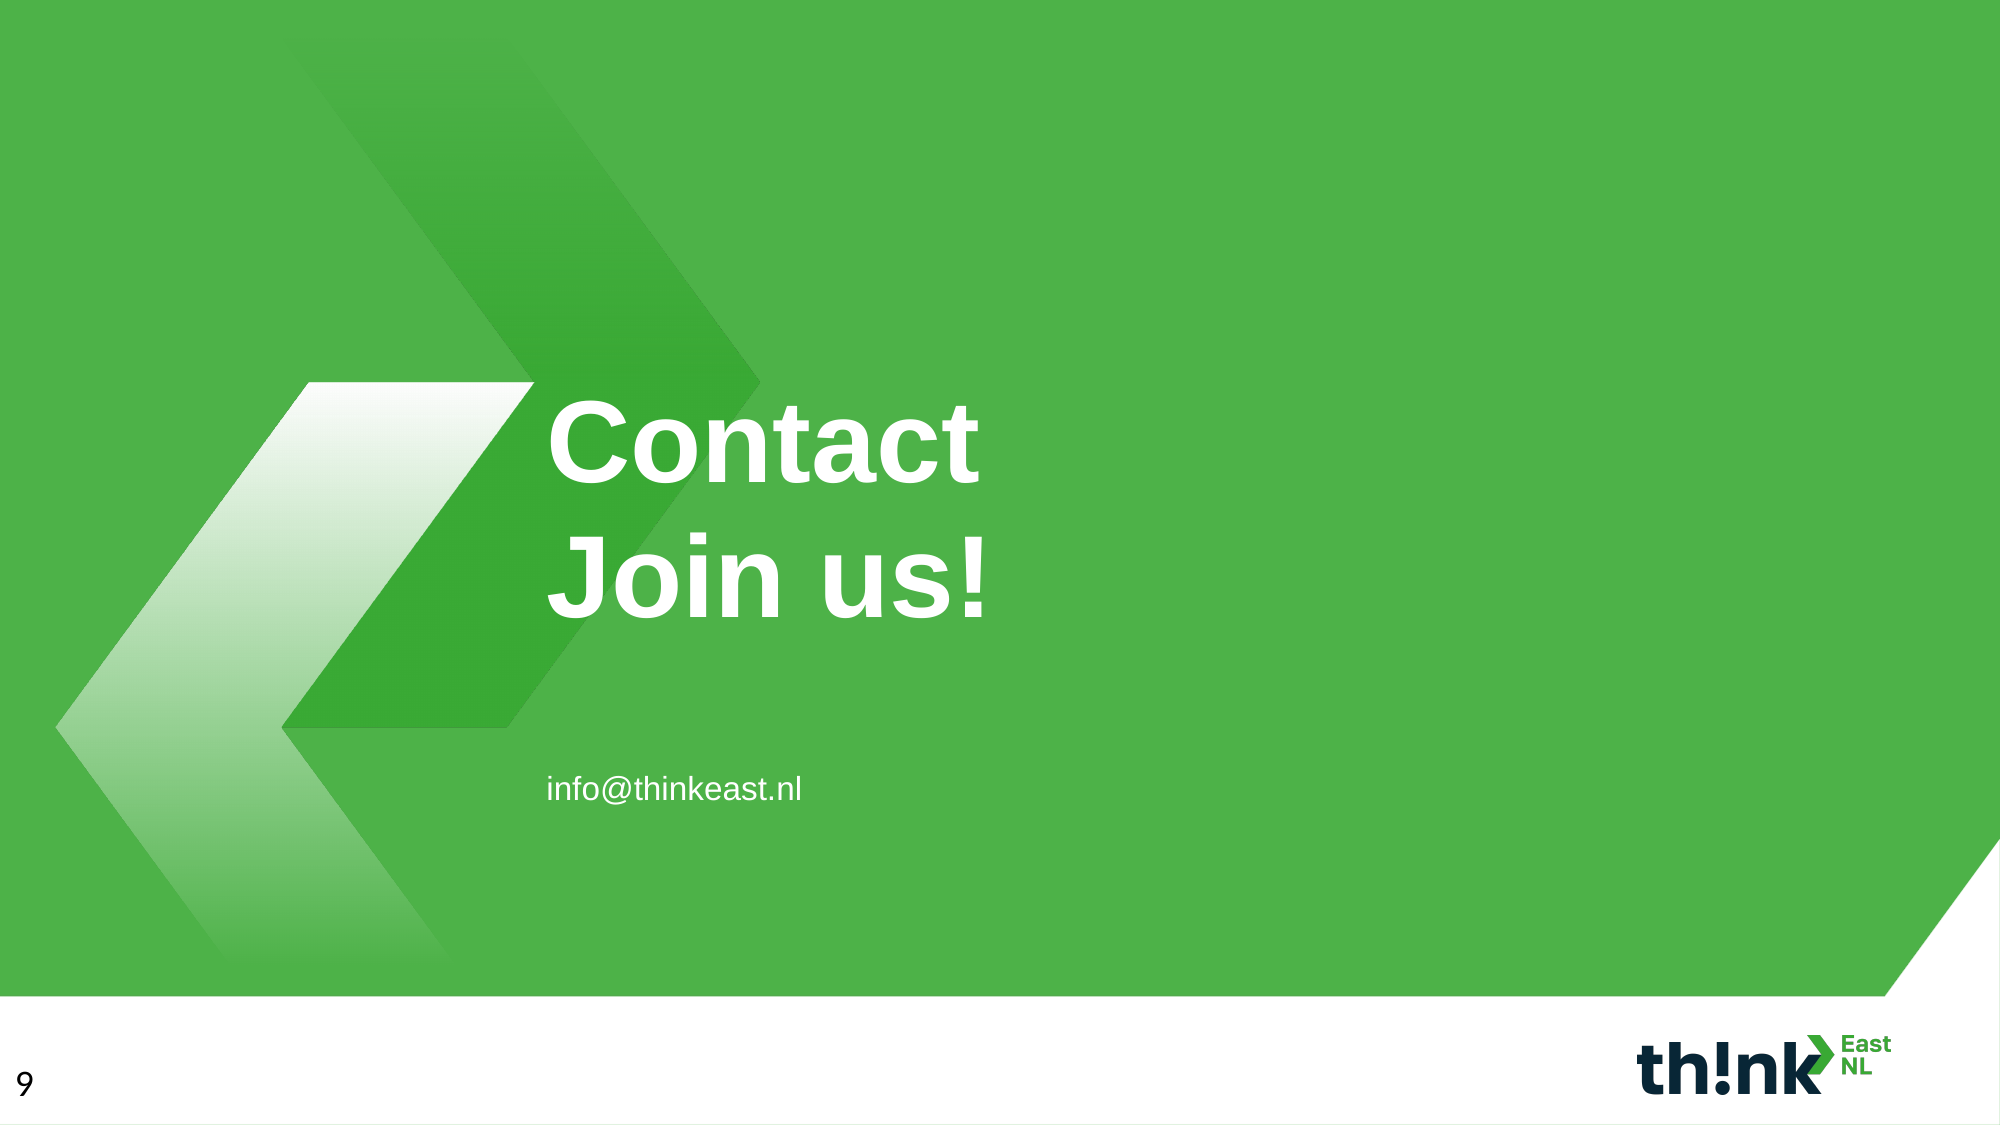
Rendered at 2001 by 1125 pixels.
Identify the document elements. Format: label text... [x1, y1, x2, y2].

slide_number 10 [0, 1051, 125, 1112]
subtitle info@thinkeast.nl [531, 760, 1521, 899]
picture [0, 37, 2000, 1125]
list Contact Join us! [531, 383, 1521, 746]
